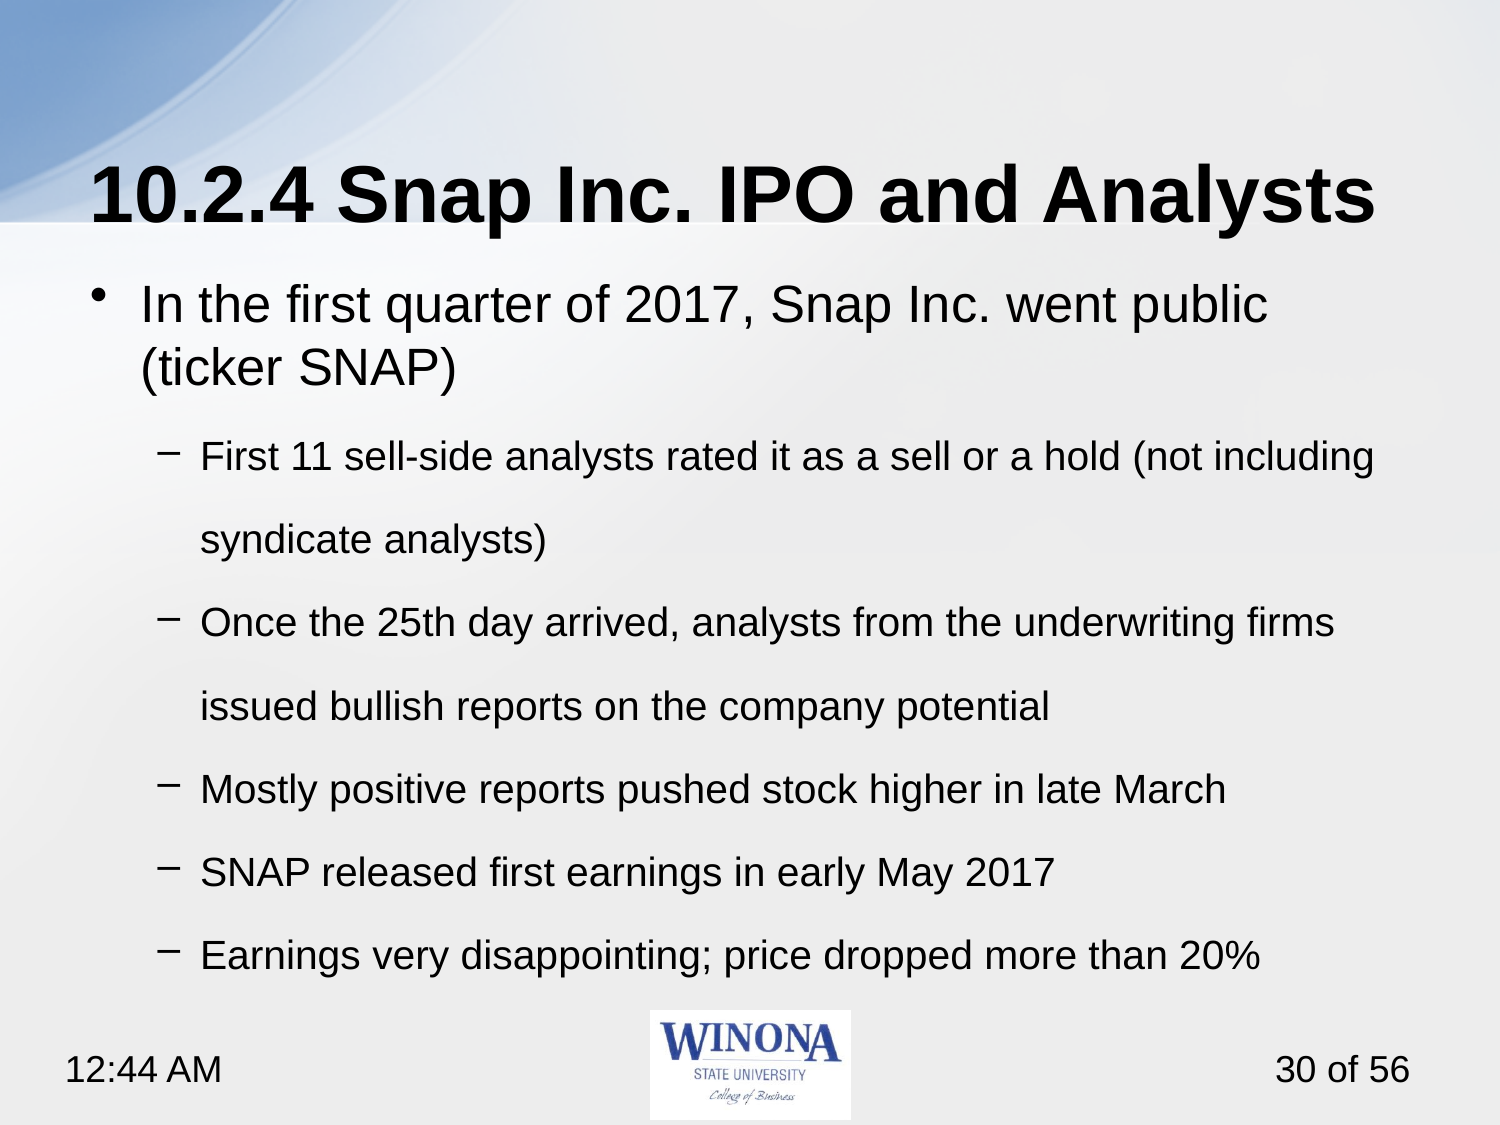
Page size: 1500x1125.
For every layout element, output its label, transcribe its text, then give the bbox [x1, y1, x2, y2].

title 10.2.4 Snap Inc. IPO and Analysts [75, 58, 1425, 247]
list In the first quarter of 2017, Snap Inc. went public (ticker SNAP) First 11 sell-side analysts rated it as a sell or a hold (not including syndicate analysts) Once the 25th day arrived, analysts from the underwriting firms issued bullish reports on the company potential Mostly positive reports pushed stock higher in late March SNAP released first earnings in early May 2017 Earnings very disappointing; price dropped more than 20% [75, 262, 1426, 1005]
picture [0, 0, 1500, 1125]
